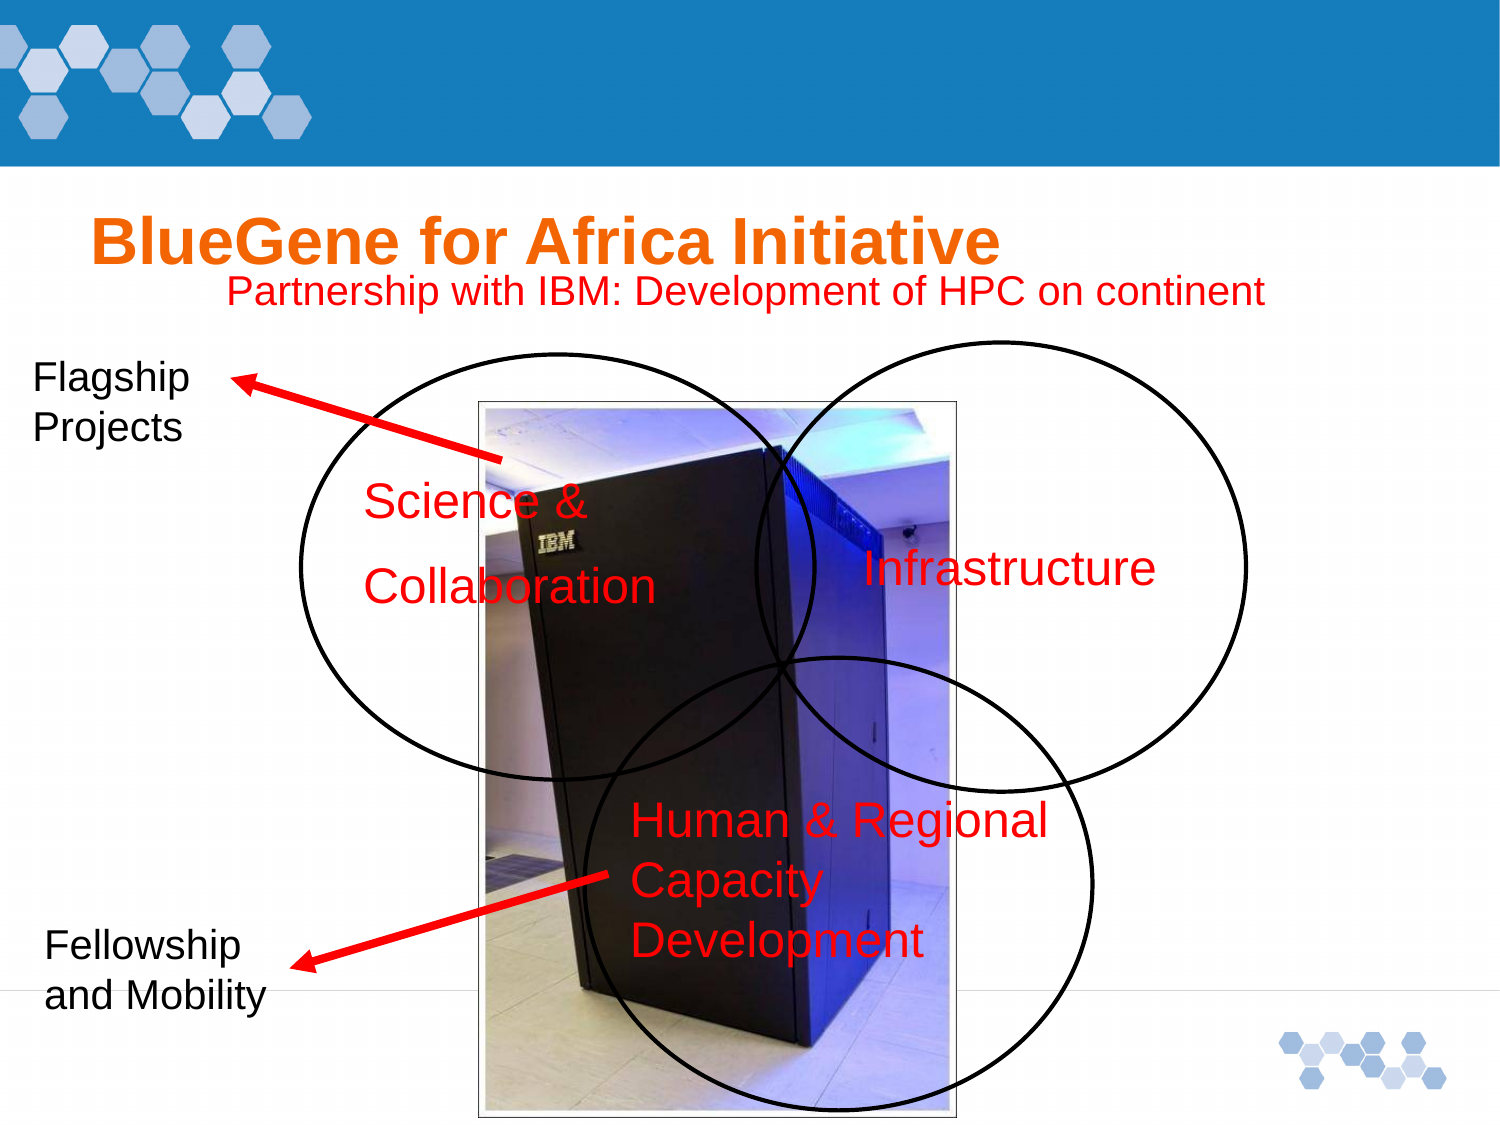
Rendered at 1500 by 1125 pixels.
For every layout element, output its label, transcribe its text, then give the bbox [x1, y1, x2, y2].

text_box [17, 342, 1247, 1118]
picture [0, 0, 1500, 1125]
text_box Partnership with IBM: Development of HPC on continent [211, 256, 1292, 321]
title BlueGene for Africa Initiative [74, 197, 1426, 279]
